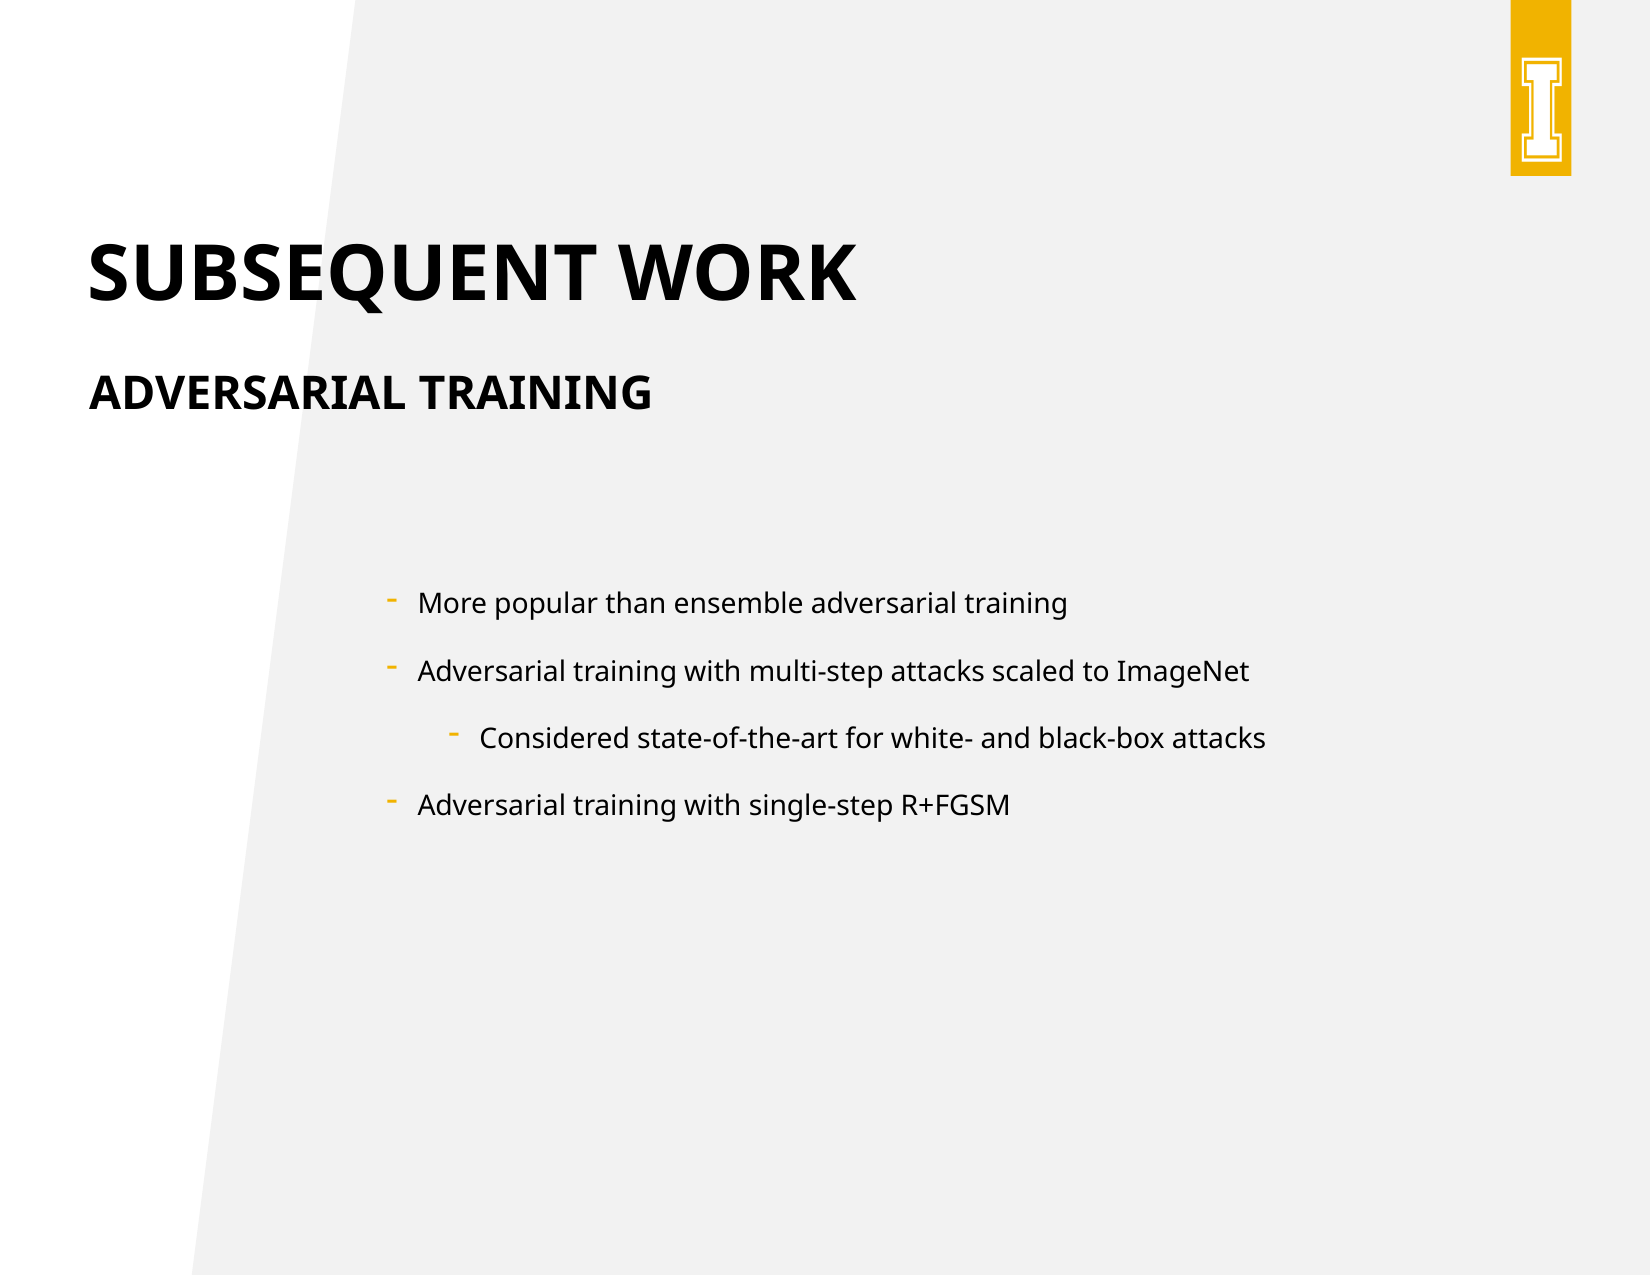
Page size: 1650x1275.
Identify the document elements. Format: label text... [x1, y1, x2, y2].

title Subsequent Work [87, 234, 1511, 317]
list Adversarial Training [89, 363, 1142, 420]
list More popular than ensemble adversarial training Adversarial training with multi-step attacks scaled to ImageNet Considered state-of-the-art for white- and black-box attacks Adversarial training with single-step R+FGSM [386, 574, 1469, 823]
